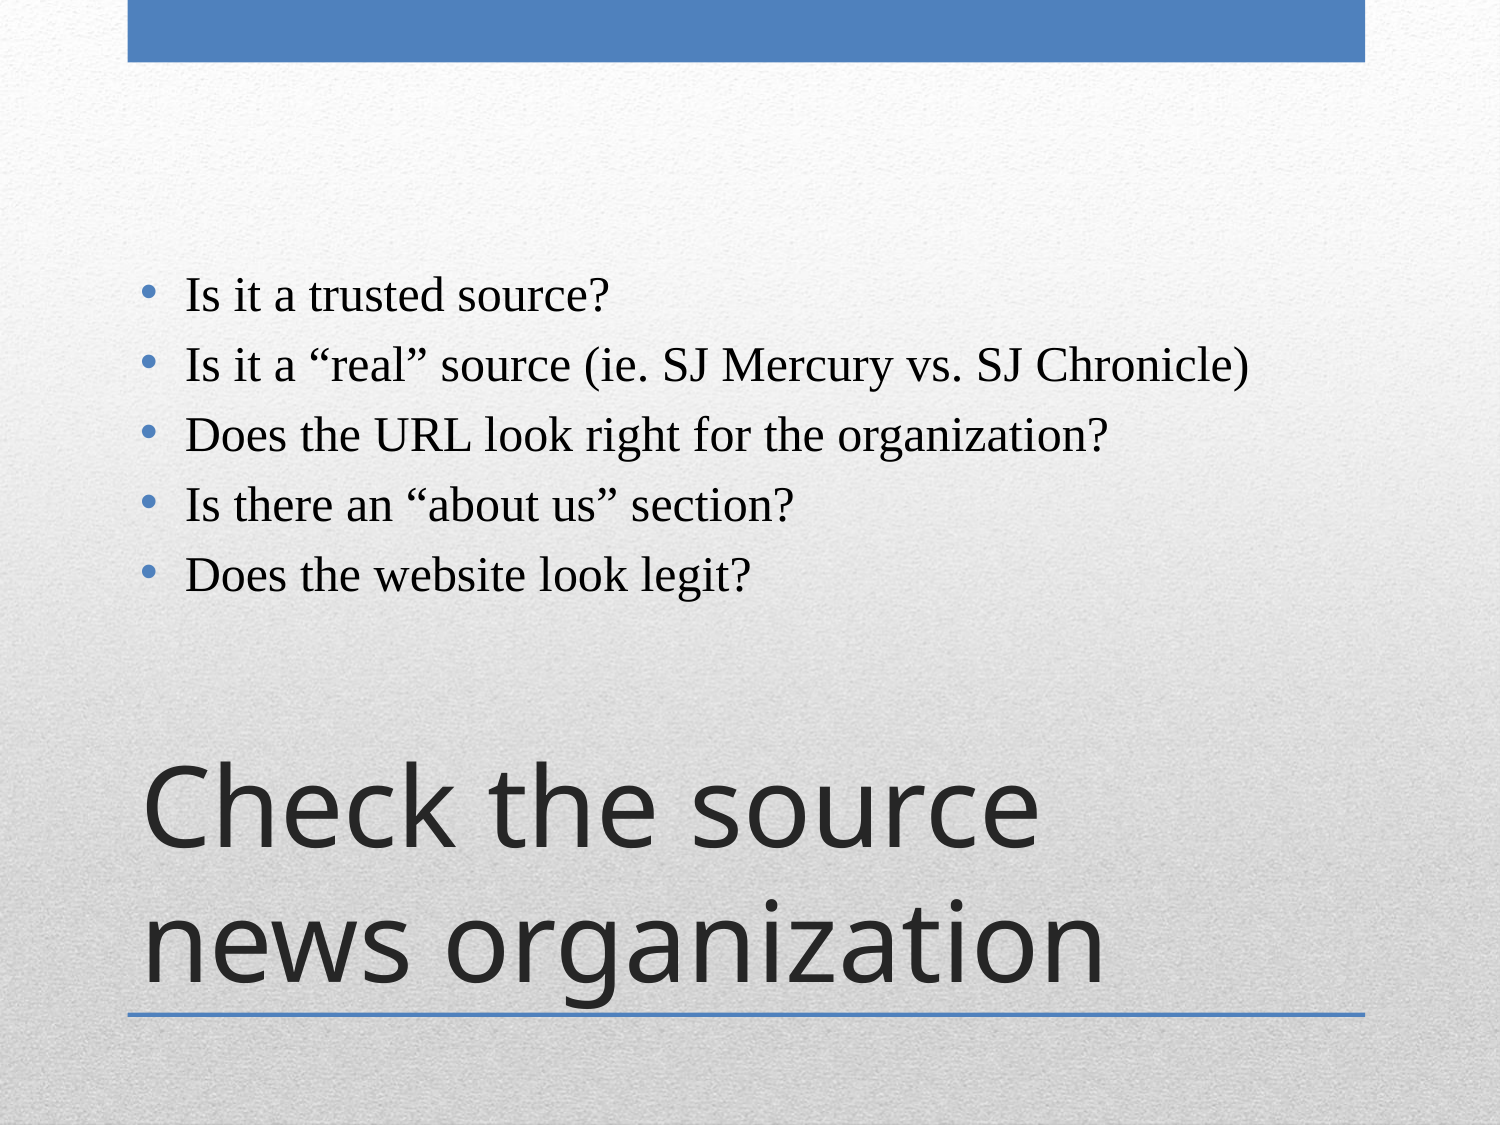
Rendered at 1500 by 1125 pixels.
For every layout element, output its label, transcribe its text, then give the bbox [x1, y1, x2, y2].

list Is it a trusted source? Is it a “real” source (ie. SJ Mercury vs. SJ Chronicle) Does the URL look right for the organization? Is there an “about us” section? Does the website look legit? [125, 112, 1363, 750]
picture [0, 0, 1500, 1125]
title Check the source news organization [125, 750, 1238, 1013]
